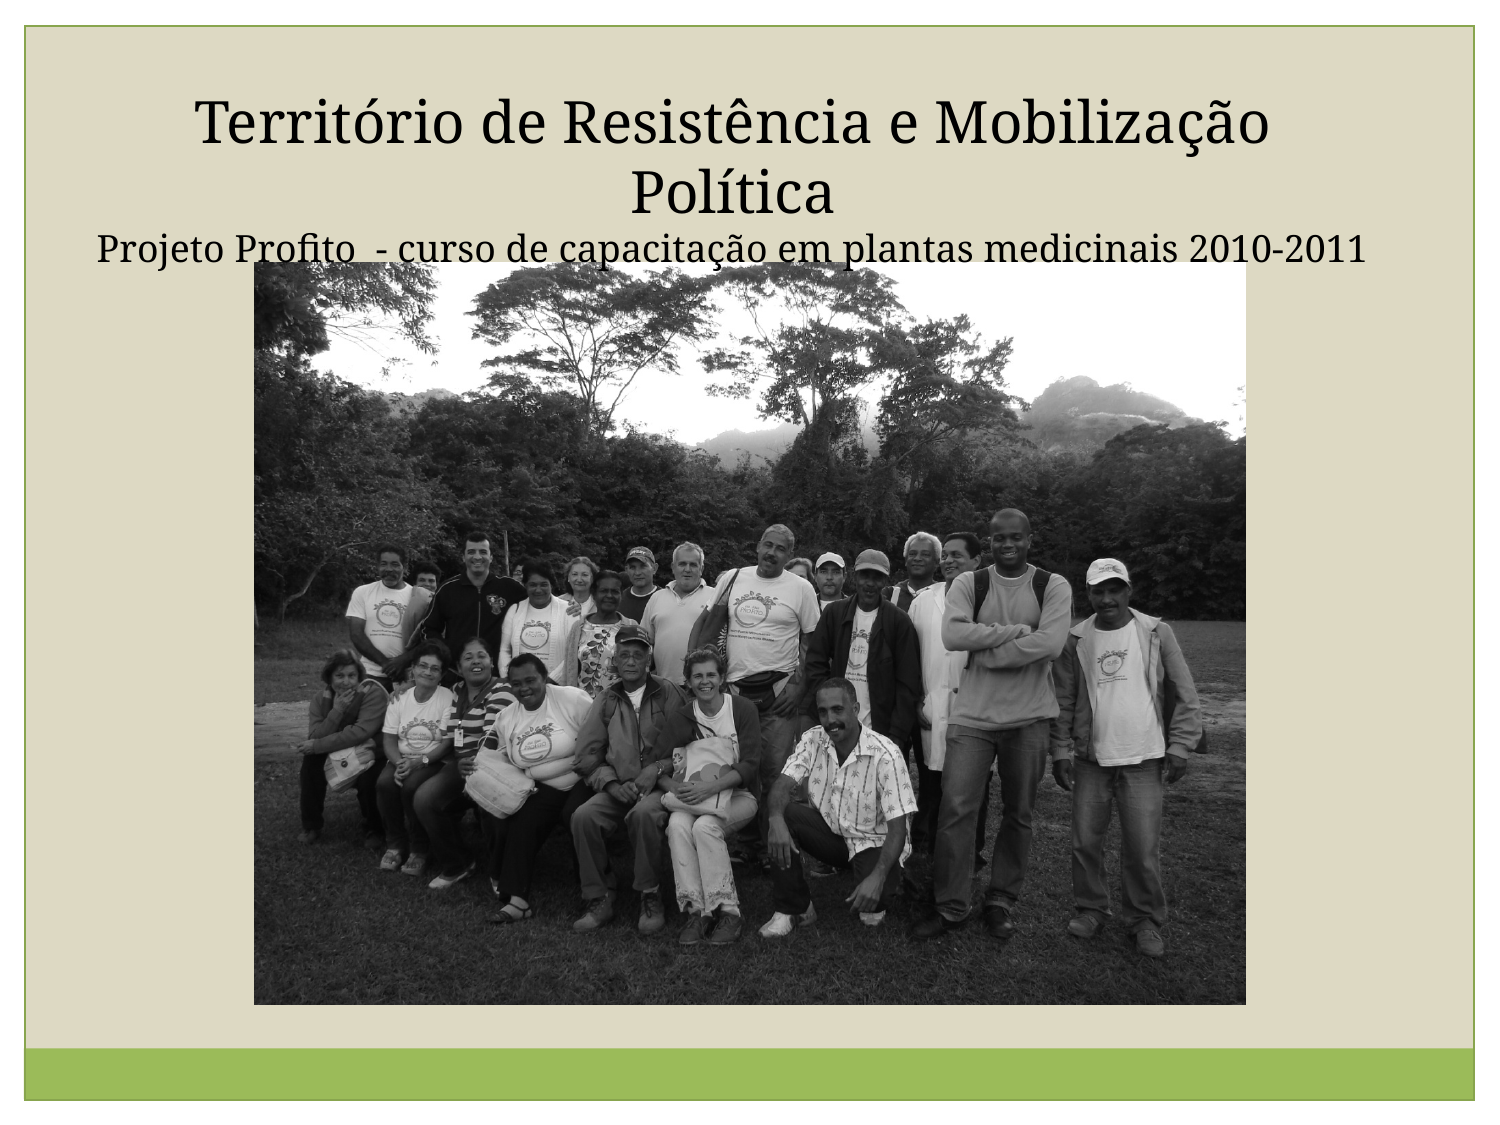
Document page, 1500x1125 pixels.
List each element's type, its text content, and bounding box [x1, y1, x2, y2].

text_box Território de Resistência e Mobilização Política Projeto Profito - curso de capacitação em plantas medicinais 2010-2011 [76, 78, 1390, 278]
picture [254, 262, 1246, 1006]
